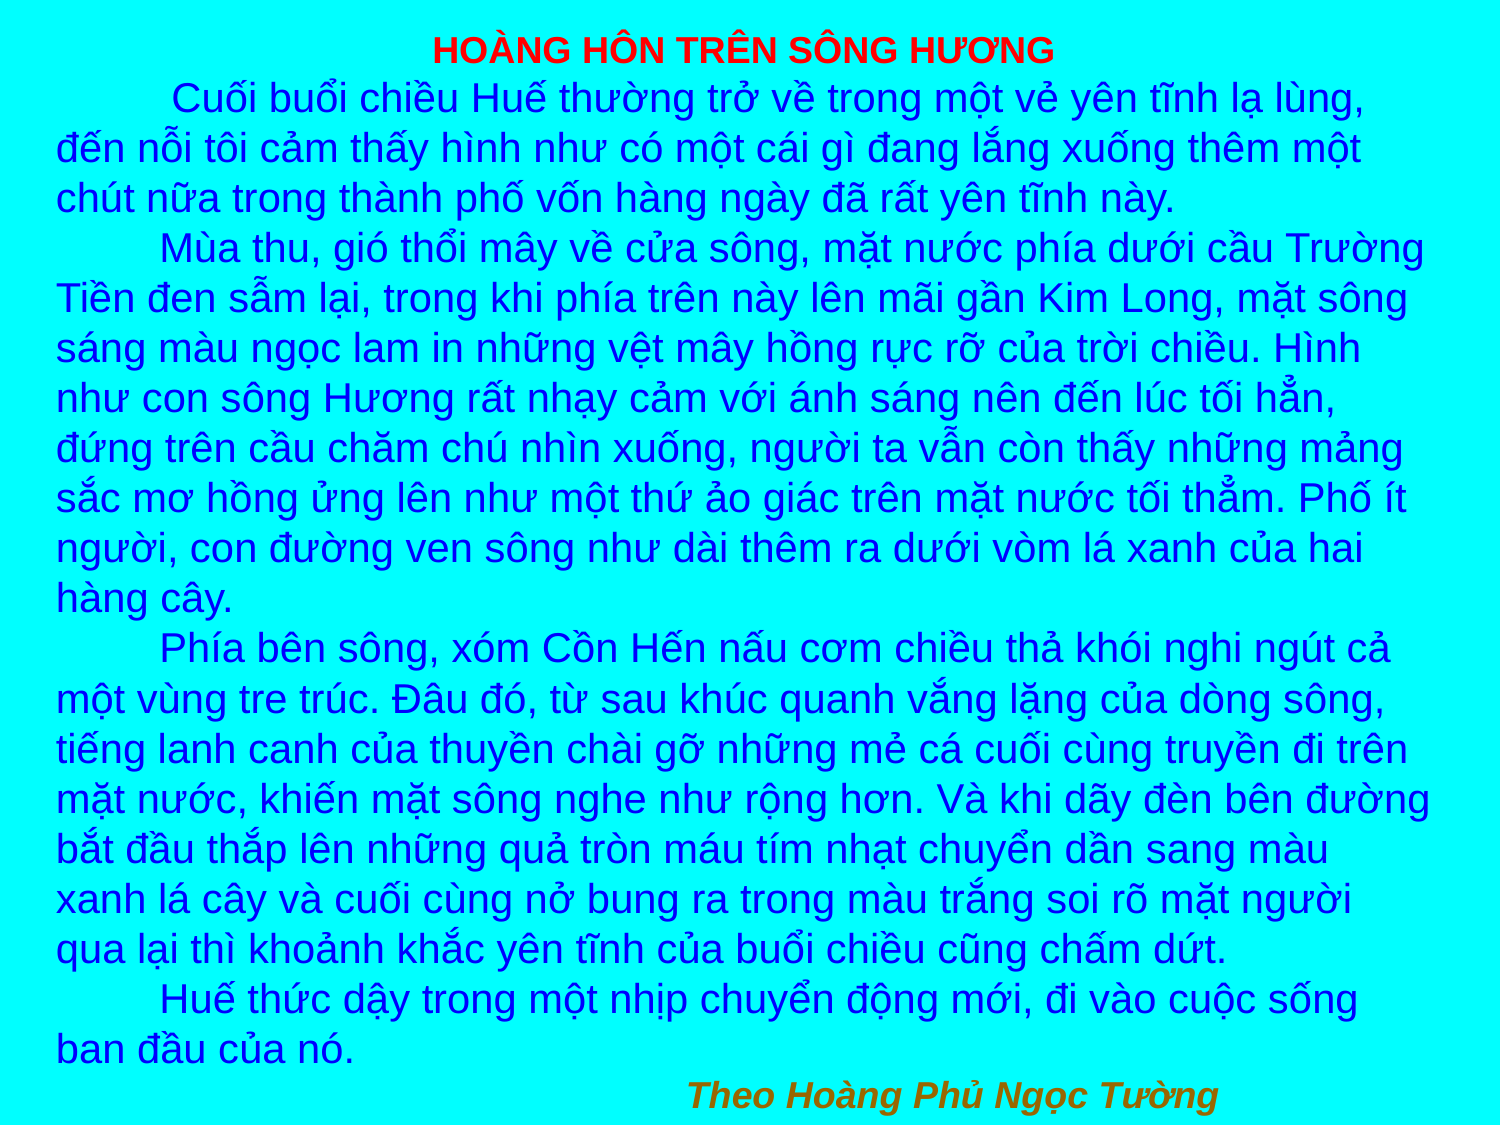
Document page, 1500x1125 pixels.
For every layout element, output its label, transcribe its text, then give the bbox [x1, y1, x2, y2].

text_box HOÀNG HÔN TRÊN SÔNG HƯƠNG Cuối buổi chiều Huế thường trở về trong một vẻ yên tĩnh lạ lùng, đến nỗi tôi cảm thấy hình như có một cái gì đang lắng xuống thêm một chút nữa trong thành phố vốn hàng ngày đã rất yên tĩnh này. Mùa thu, gió thổi mây về cửa sông, mặt nước phía dưới cầu Trường Tiền đen sẫm lại, trong khi phía trên này lên mãi gần Kim Long, mặt sông sáng màu ngọc lam in những vệt mây hồng rực rỡ của trời chiều. Hình như con sông Hương rất nhạy cảm với ánh sáng nên đến lúc tối hẳn, đứng trên cầu chăm chú nhìn xuống, người ta vẫn còn thấy những mảng sắc mơ hồng ửng lên như một thứ ảo giác trên mặt nước tối thẳm. Phố ít người, con đường ven sông như dài thêm ra dưới vòm lá xanh của hai hàng cây. Phía bên sông, xóm Cồn Hến nấu cơm chiều thả khói nghi ngút cả một vùng tre trúc. Đâu đó, từ sau khúc quanh vắng lặng của dòng sông, tiếng lanh canh của thuyền chài gỡ những mẻ cá cuối cùng truyền đi trên mặt nước, khiến mặt sông nghe như rộng hơn. Và khi dãy đèn bên đường bắt đầu thắp lên những quả tròn máu tím nhạt chuyển dần sang màu xanh lá cây và cuối cùng nở bung ra trong màu trắng soi rõ mặt người qua lại thì khoảnh khắc yên tĩnh của buổi chiều cũng chấm dứt. Huế thức dậy trong một nhịp chuyển động mới, đi vào cuộc sống ban đầu của nó. Theo Hoàng Phủ Ngọc Tường [41, 18, 1447, 1124]
